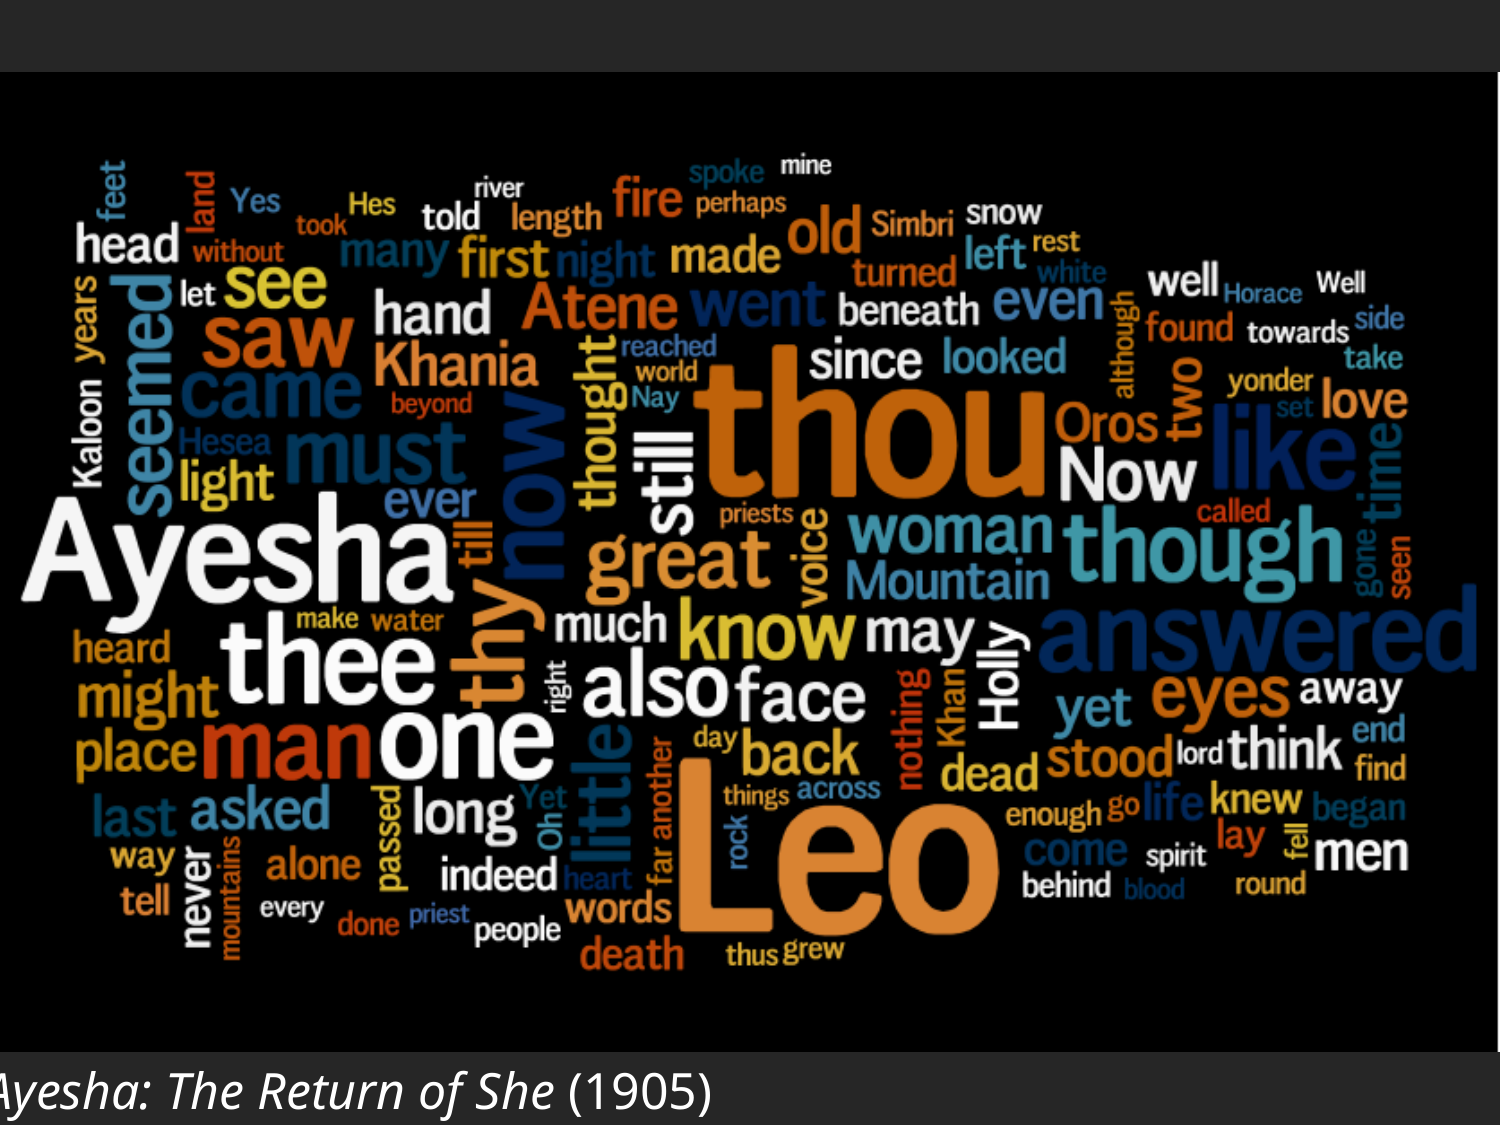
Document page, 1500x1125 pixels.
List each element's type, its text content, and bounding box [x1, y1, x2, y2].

text_box Ayesha: The Return of She (1905) [0, 1058, 728, 1125]
picture [0, 72, 1500, 1052]
